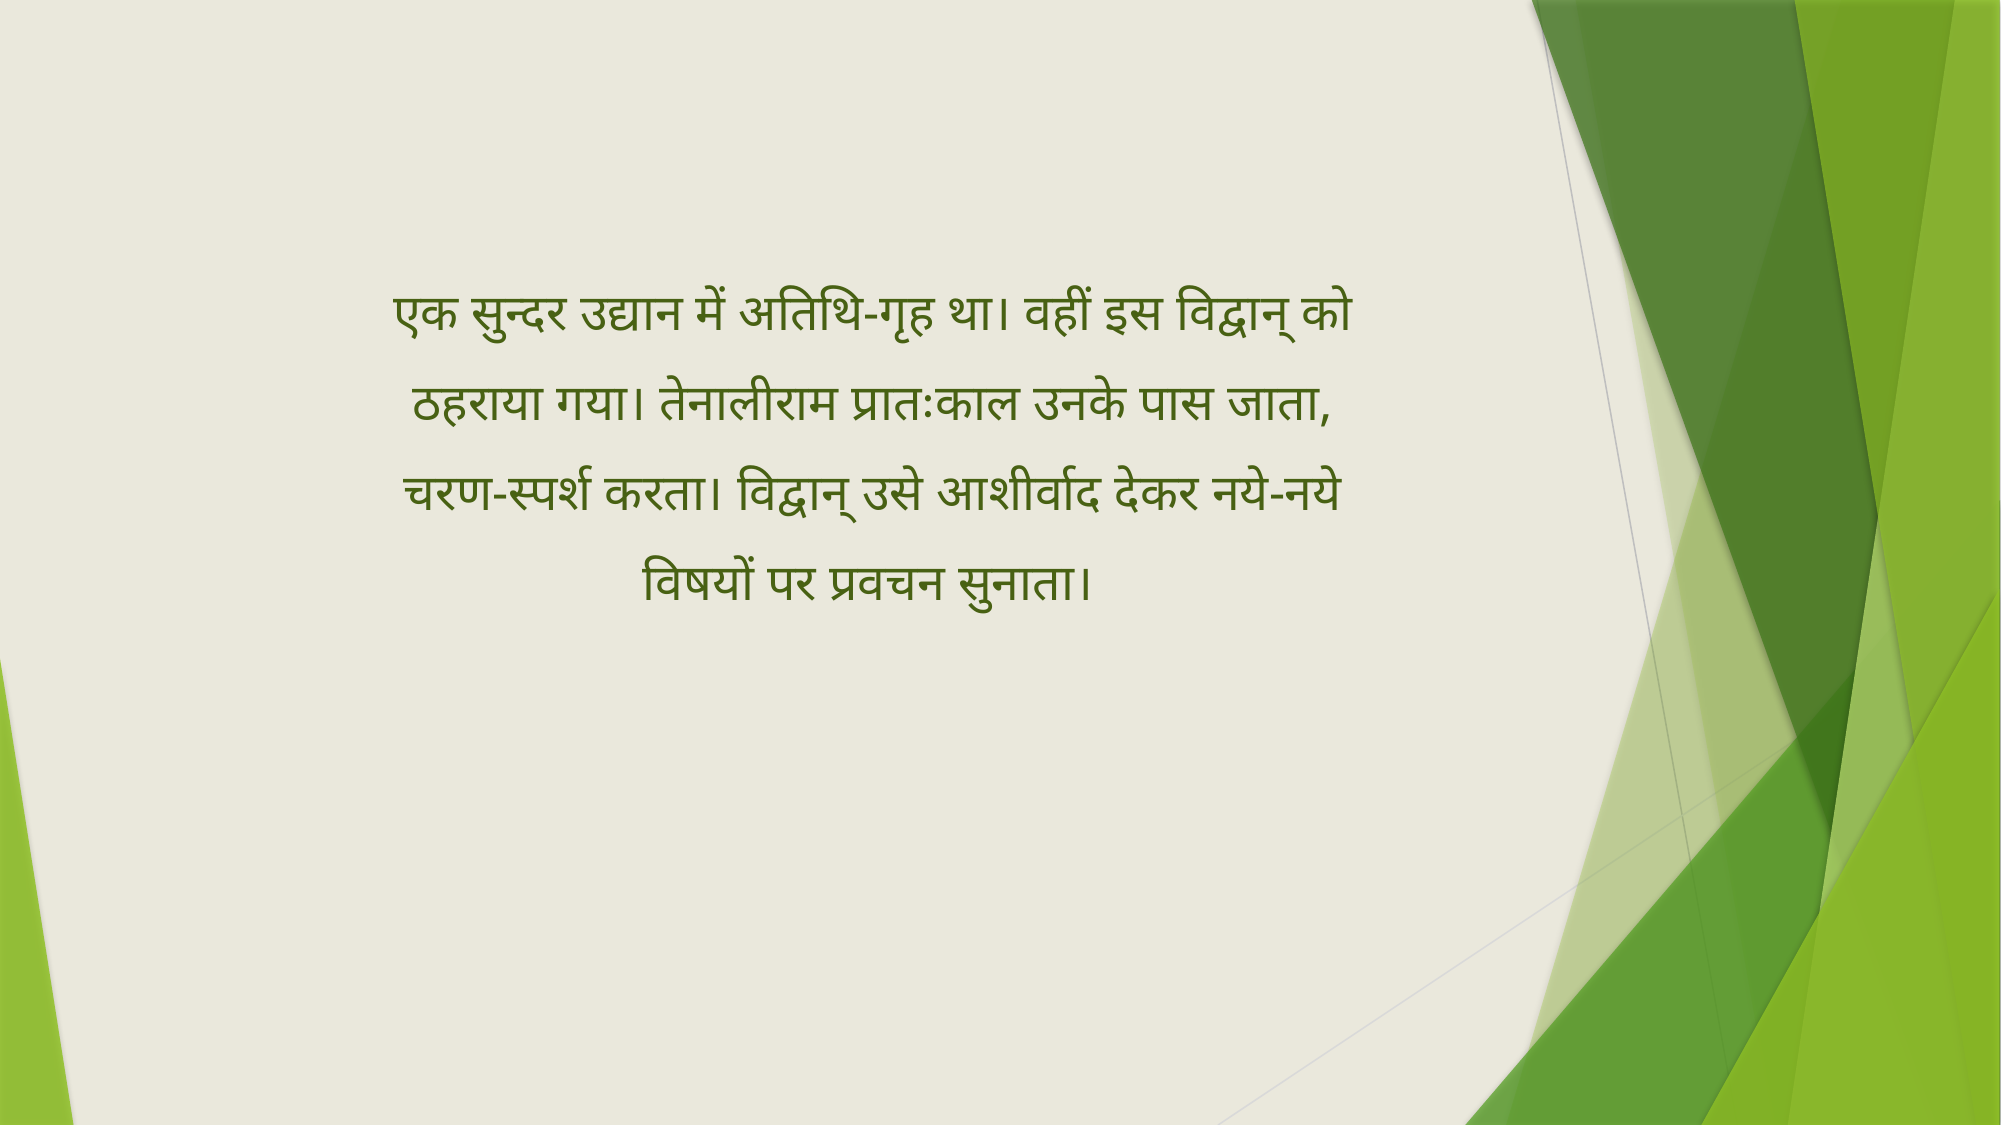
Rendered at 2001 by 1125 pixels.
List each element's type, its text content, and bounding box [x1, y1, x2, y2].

text_box एक सुन्दर उद्यान में अतिथि-गृह था। वहीं इस विद्वान् को ठहराया गया। तेनालीराम प्रातःकाल उनके पास जाता, चरण-स्पर्श करता। विद्वान् उसे आशीर्वाद देकर नये-नये विषयों पर प्रवचन सुनाता। [372, 242, 1373, 618]
